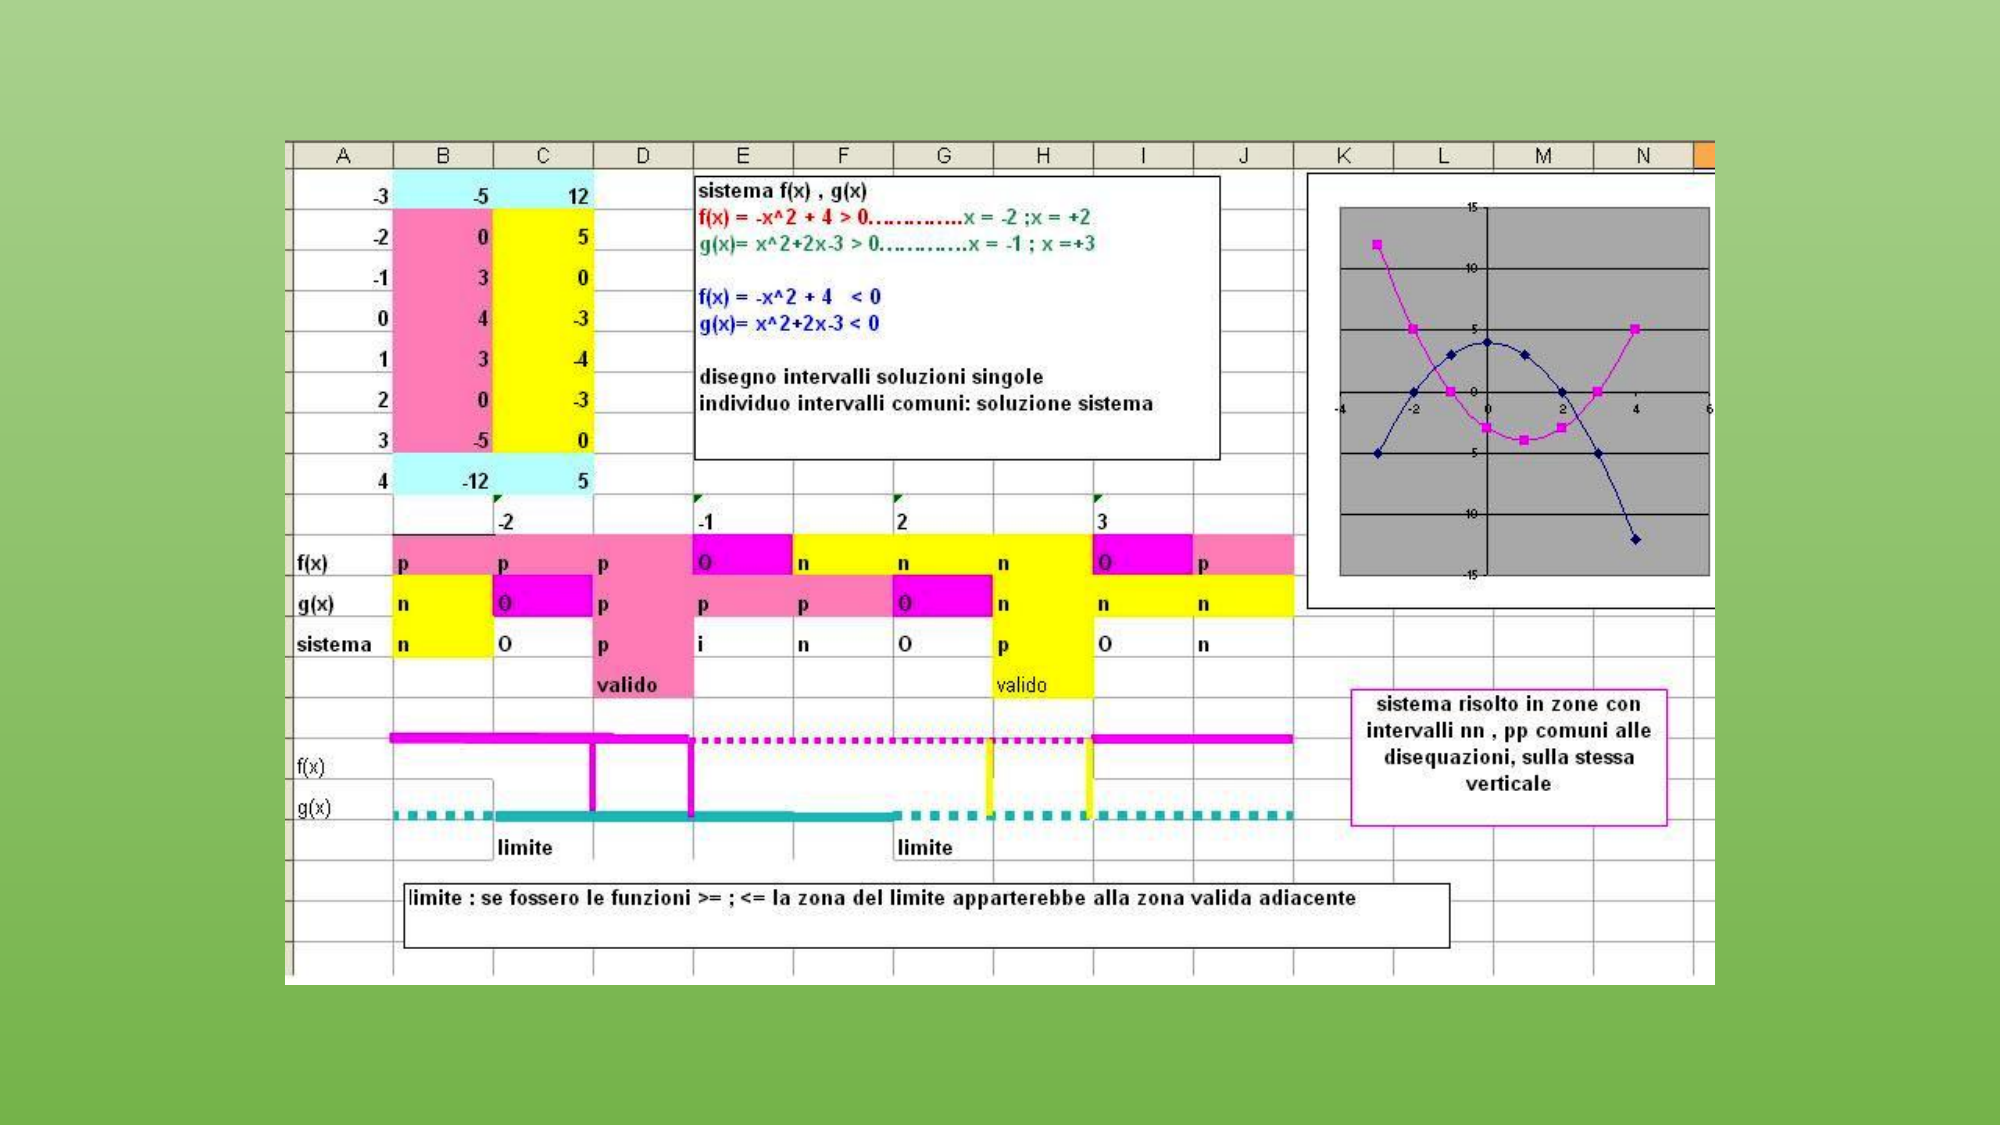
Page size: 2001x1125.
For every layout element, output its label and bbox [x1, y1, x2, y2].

picture [285, 140, 1715, 985]
